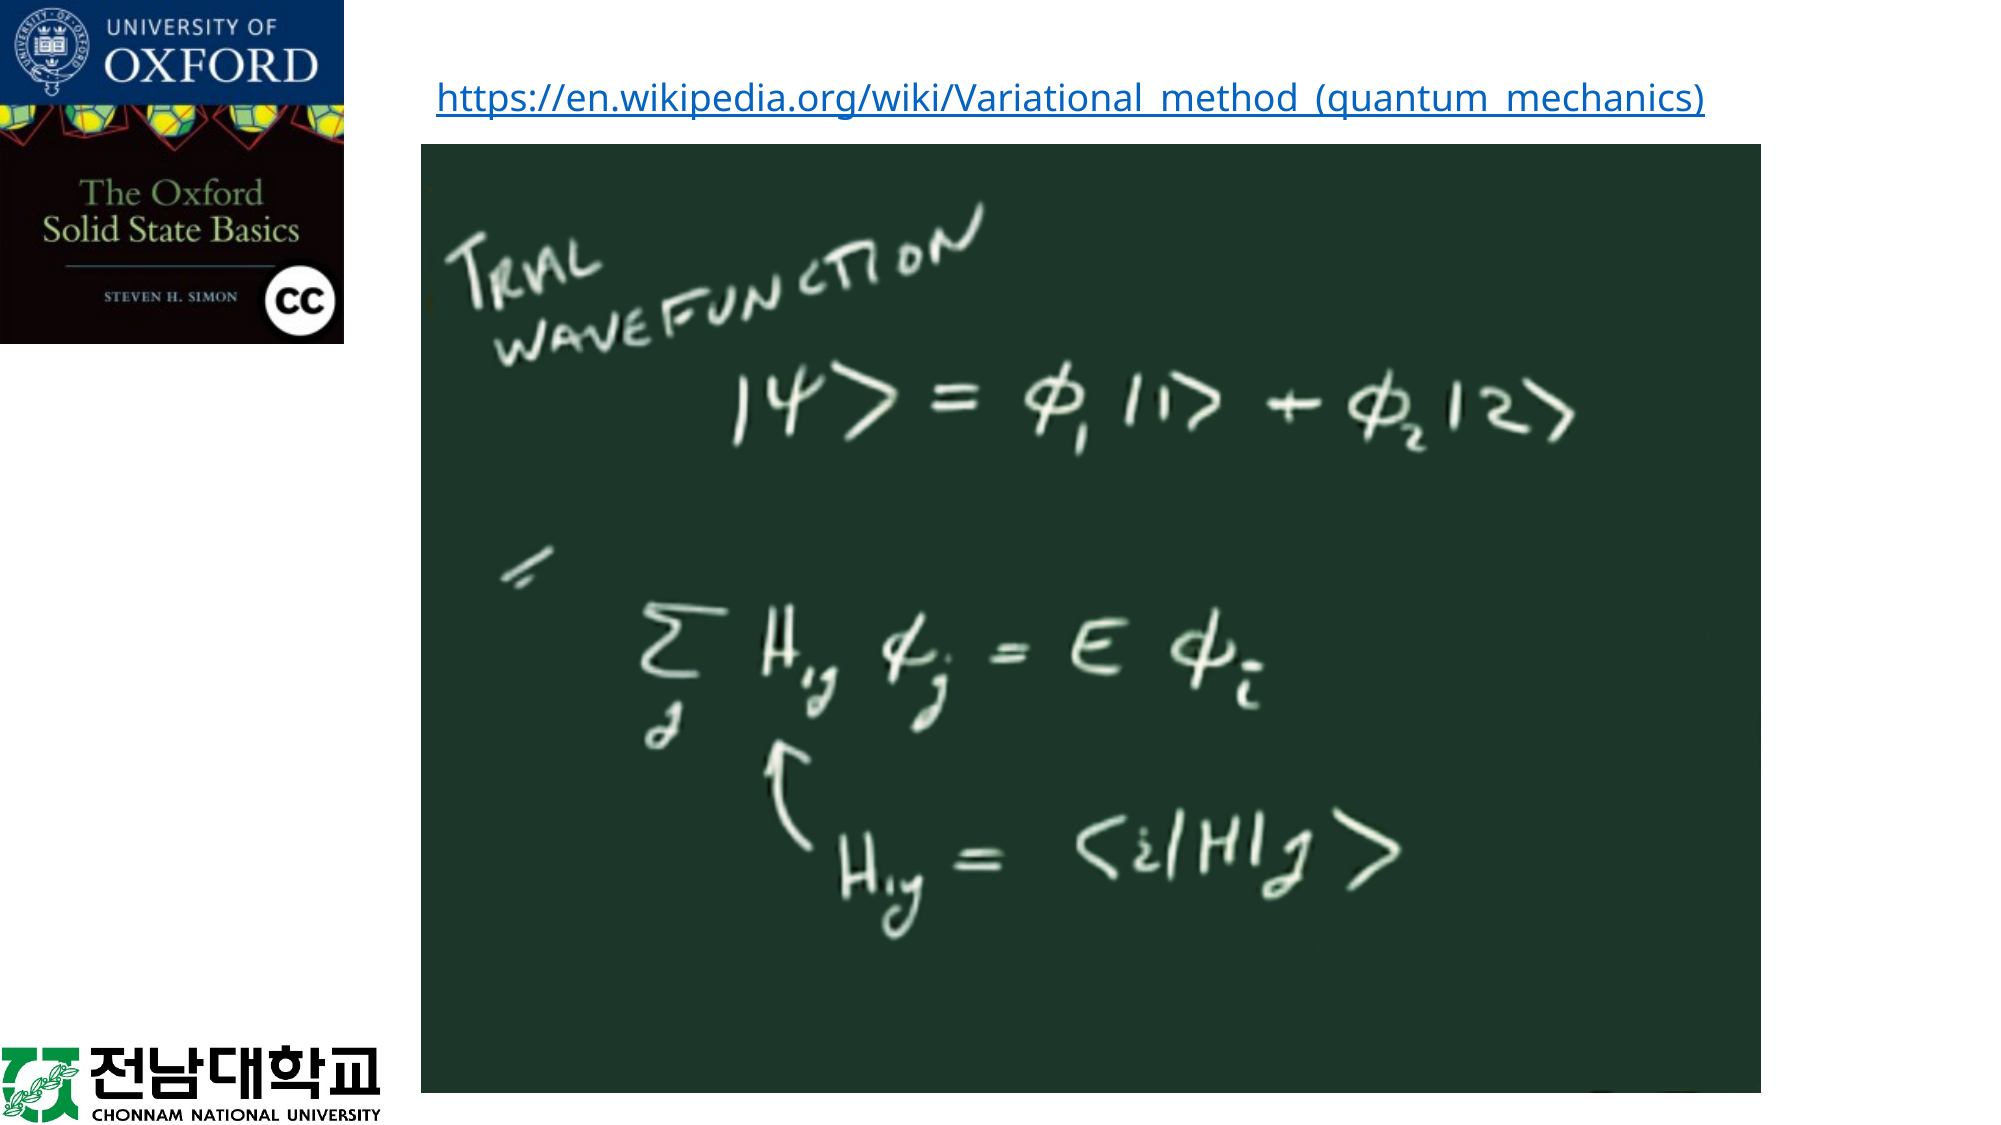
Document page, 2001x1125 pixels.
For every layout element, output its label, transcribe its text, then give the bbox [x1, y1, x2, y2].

picture [2, 1045, 381, 1123]
picture [0, 0, 344, 344]
text_box https://en.wikipedia.org/wiki/Variational_method_(quantum_mechanics) [421, 66, 1874, 133]
picture [421, 144, 1761, 1093]
